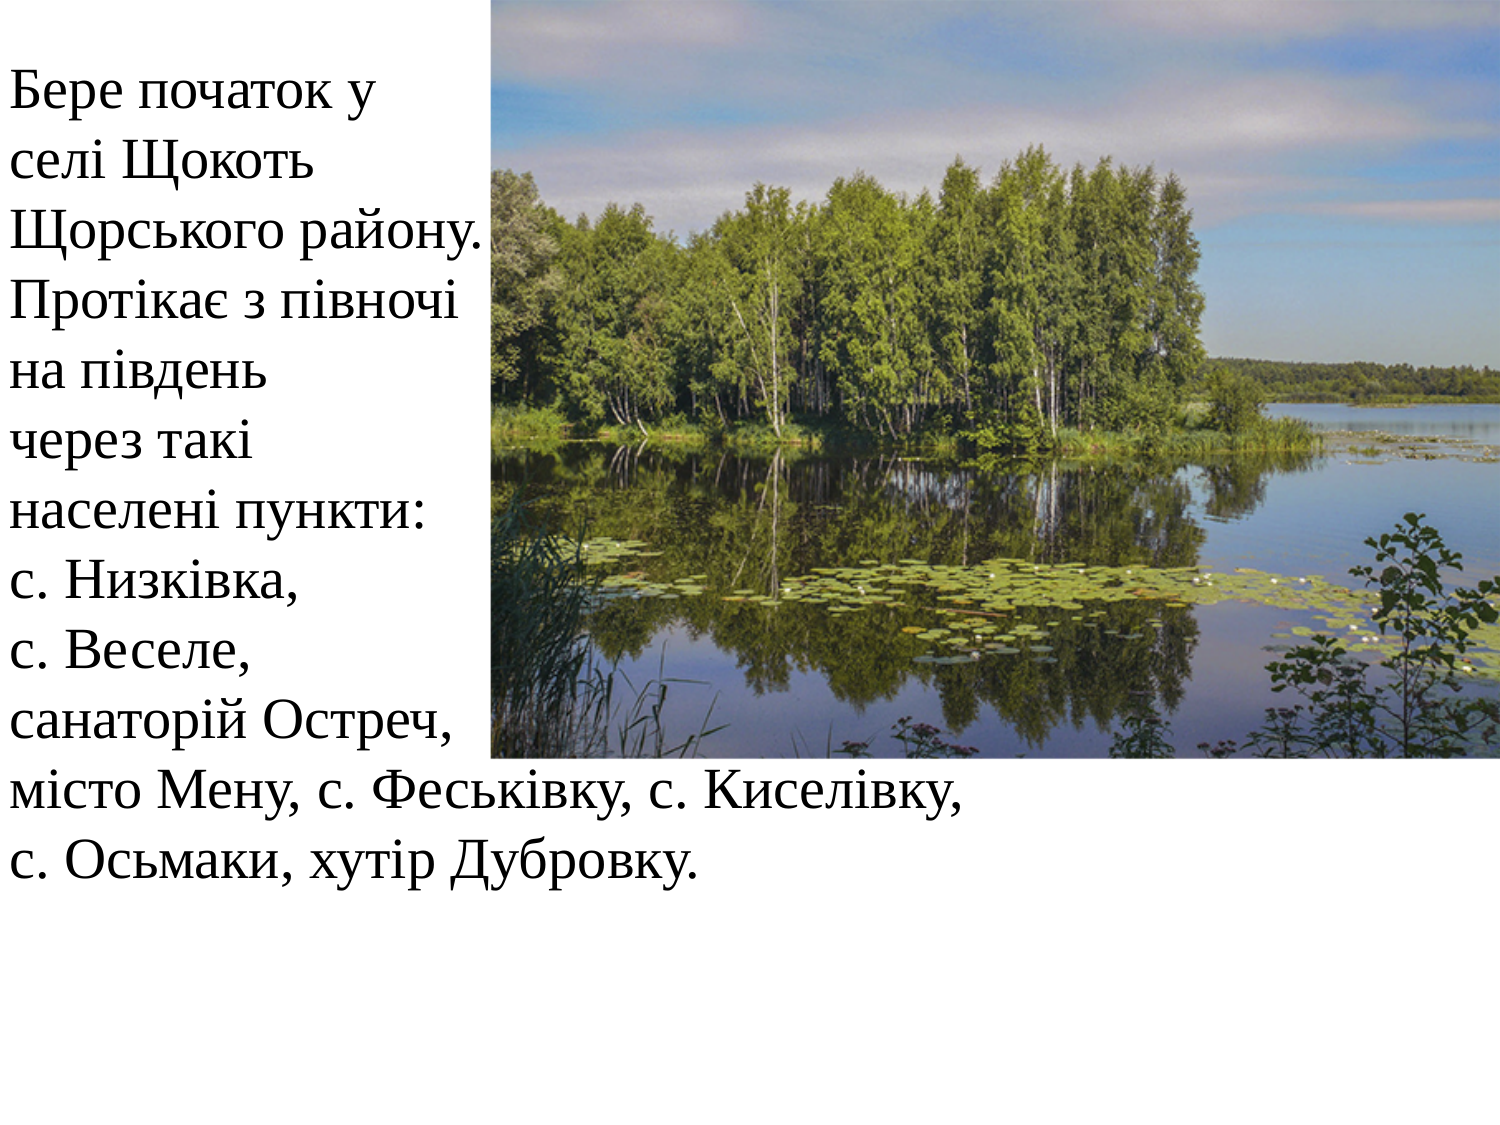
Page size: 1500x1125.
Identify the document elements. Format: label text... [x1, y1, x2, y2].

text_box Бере початок у селі Щокоть Щорського району. Протікає з півночі на південь через такі населені пункти: с. Низківка, с. Веселе, санаторій Остреч, місто Мену, с. Феськівку, с. Киселівку, с. Осьмаки, хутір Дубровку. [0, 42, 201, 898]
picture [206, 0, 1500, 953]
